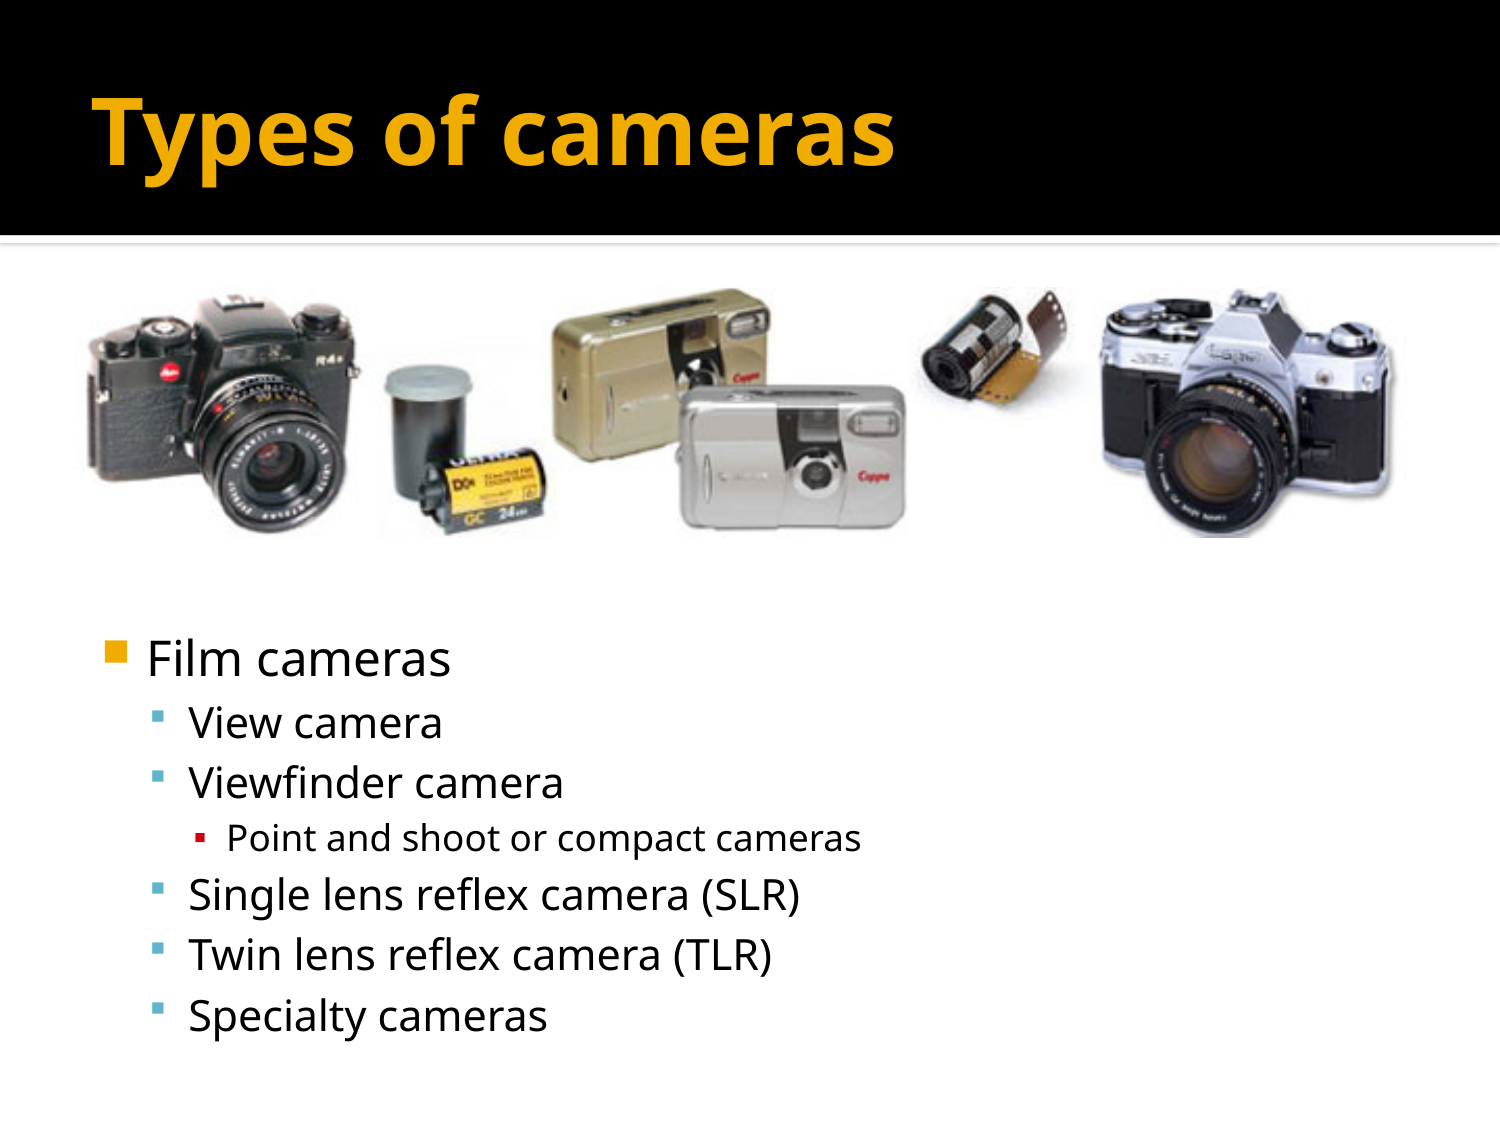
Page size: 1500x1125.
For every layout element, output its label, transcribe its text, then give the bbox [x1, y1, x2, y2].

title Types of cameras [75, 25, 1425, 231]
picture [74, 287, 1407, 538]
list Film cameras View camera Viewfinder camera Point and shoot or compact cameras Single lens reflex camera (SLR) Twin lens reflex camera (TLR) Specialty cameras [75, 612, 1425, 1050]
